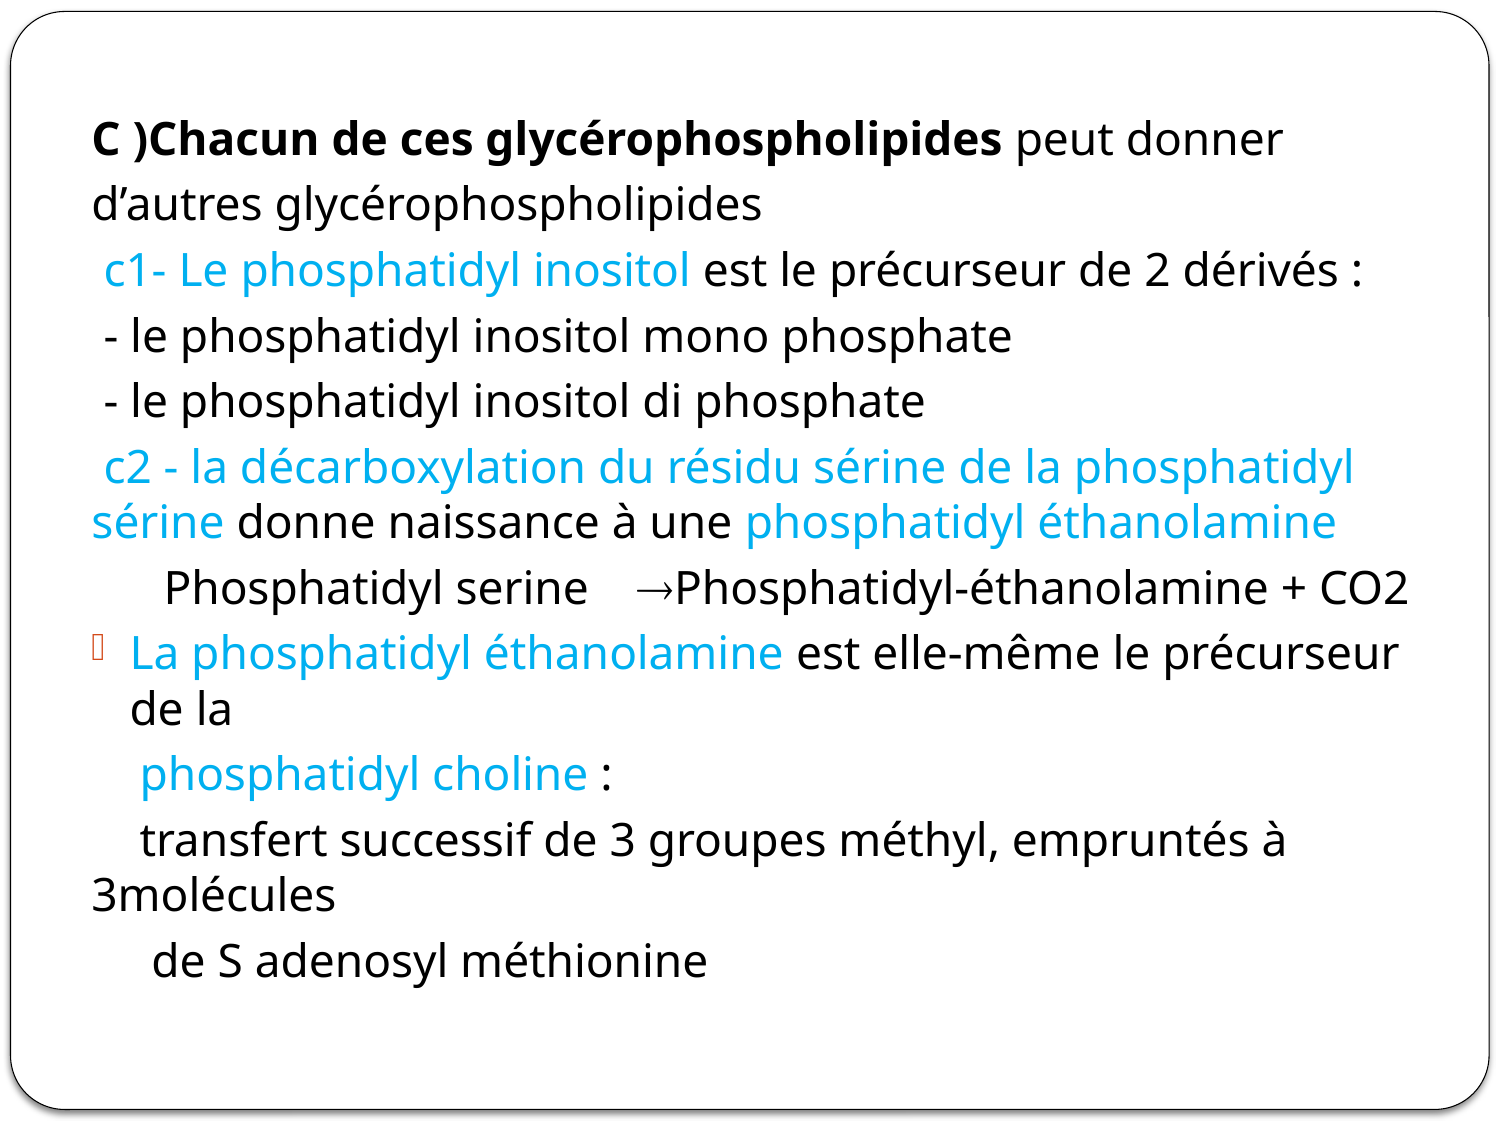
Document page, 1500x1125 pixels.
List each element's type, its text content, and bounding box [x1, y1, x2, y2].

list C )Chacun de ces glycérophospholipides peut donner d’autres glycérophospholipides c1- Le phosphatidyl inositol est le précurseur de 2 dérivés : - le phosphatidyl inositol mono phosphate - le phosphatidyl inositol di phosphate c2 - la décarboxylation du résidu sérine de la phosphatidyl sérine donne naissance à une phosphatidyl éthanolamine Phosphatidyl serine Phosphatidyl-éthanolamine + CO2 La phosphatidyl éthanolamine est elle-même le précurseur de la phosphatidyl choline : transfert successif de 3 groupes méthyl, empruntés à 3molécules de S adenosyl méthionine [76, 101, 1425, 1047]
